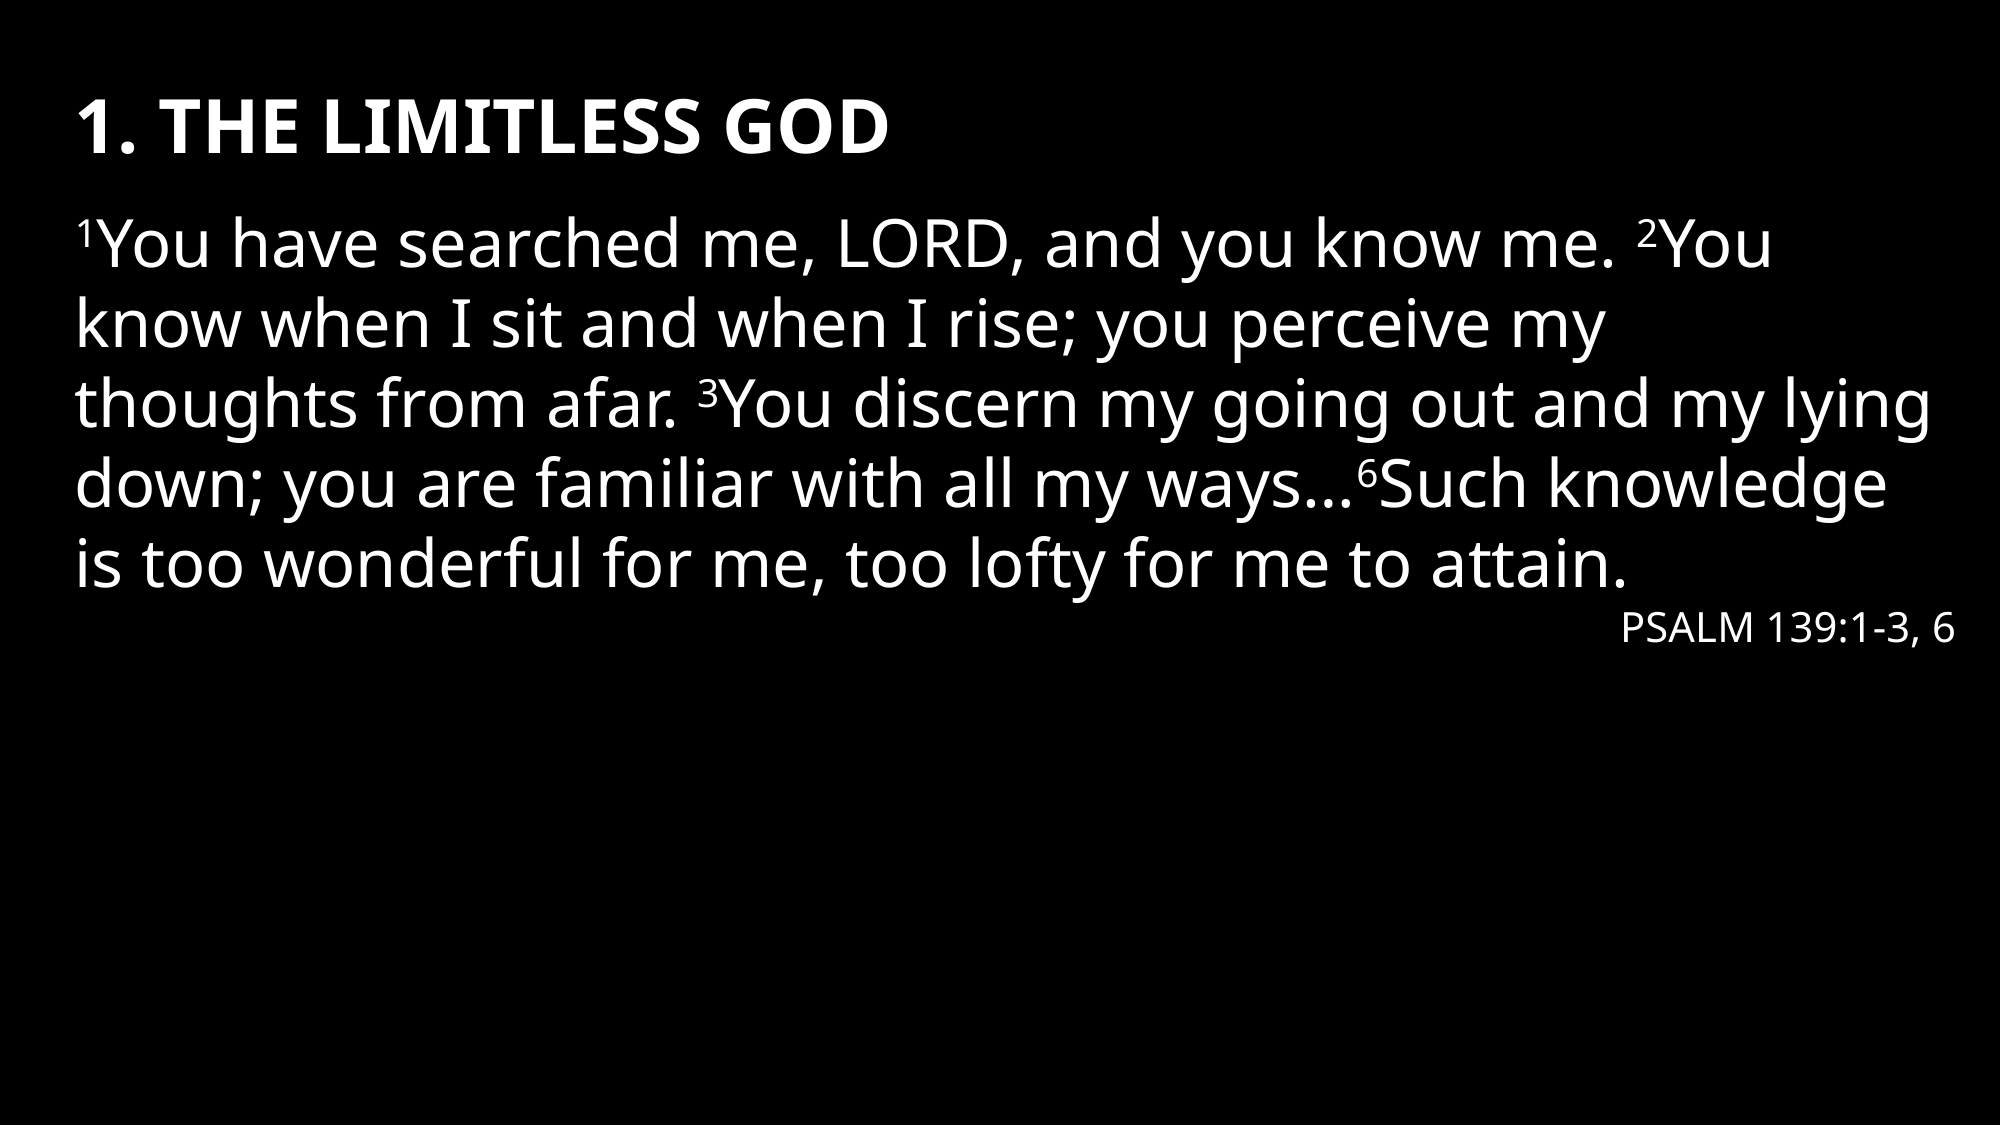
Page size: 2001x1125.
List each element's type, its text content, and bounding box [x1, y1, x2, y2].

text_box 1. THE LIMITLESS GOD [60, 71, 1940, 176]
text_box 1You have searched me, LORD, and you know me. 2You know when I sit and when I rise; you perceive my thoughts from afar. 3You discern my going out and my lying down; you are familiar with all my ways…6Such knowledge is too wonderful for me, too lofty for me to attain.. PSALM 139:1-3, 6 [60, 193, 1972, 658]
